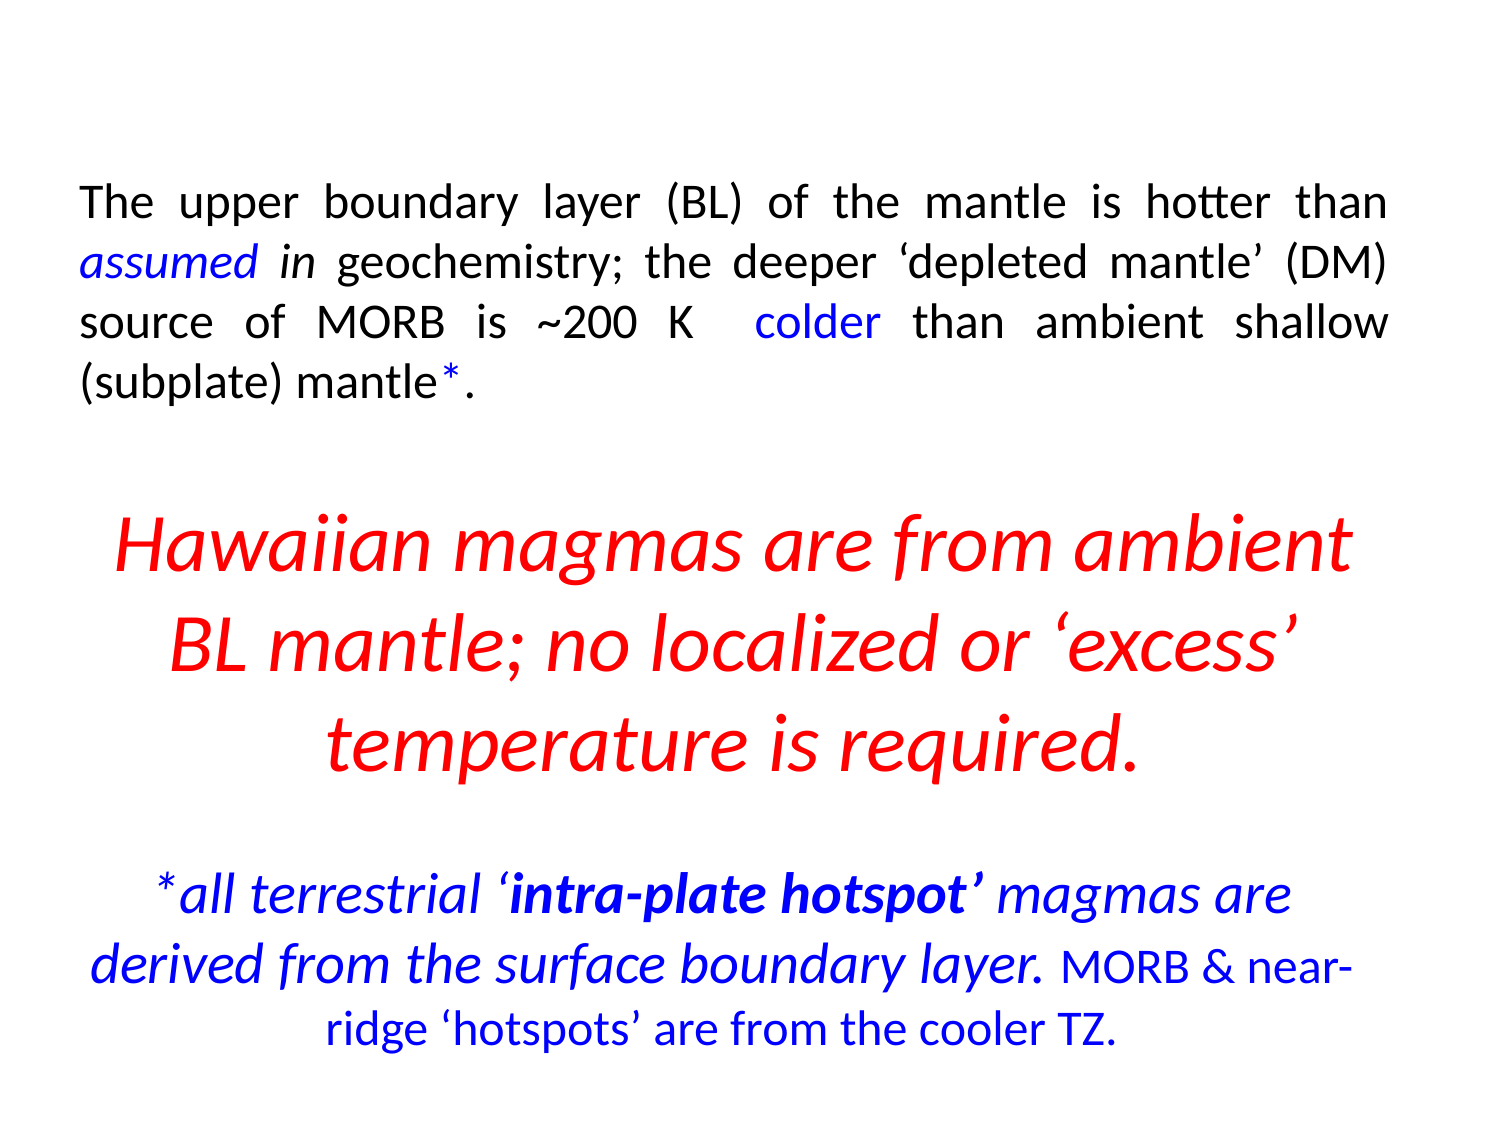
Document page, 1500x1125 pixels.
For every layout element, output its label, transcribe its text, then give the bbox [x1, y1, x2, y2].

text_box *all terrestrial ‘intra-plate hotspot’ magmas are derived from the surface boundary layer. MORB & near-ridge ‘hotspots’ are from the cooler TZ. [64, 848, 1379, 1063]
text_box The upper boundary layer (BL) of the mantle is hotter than assumed in geochemistry; the deeper ‘depleted mantle’ (DM) source of MORB is ~200 K colder than ambient shallow (subplate) mantle*. Hawaiian magmas are from ambient BL mantle; no localized or ‘excess’ temperature is required. [64, 160, 1404, 796]
